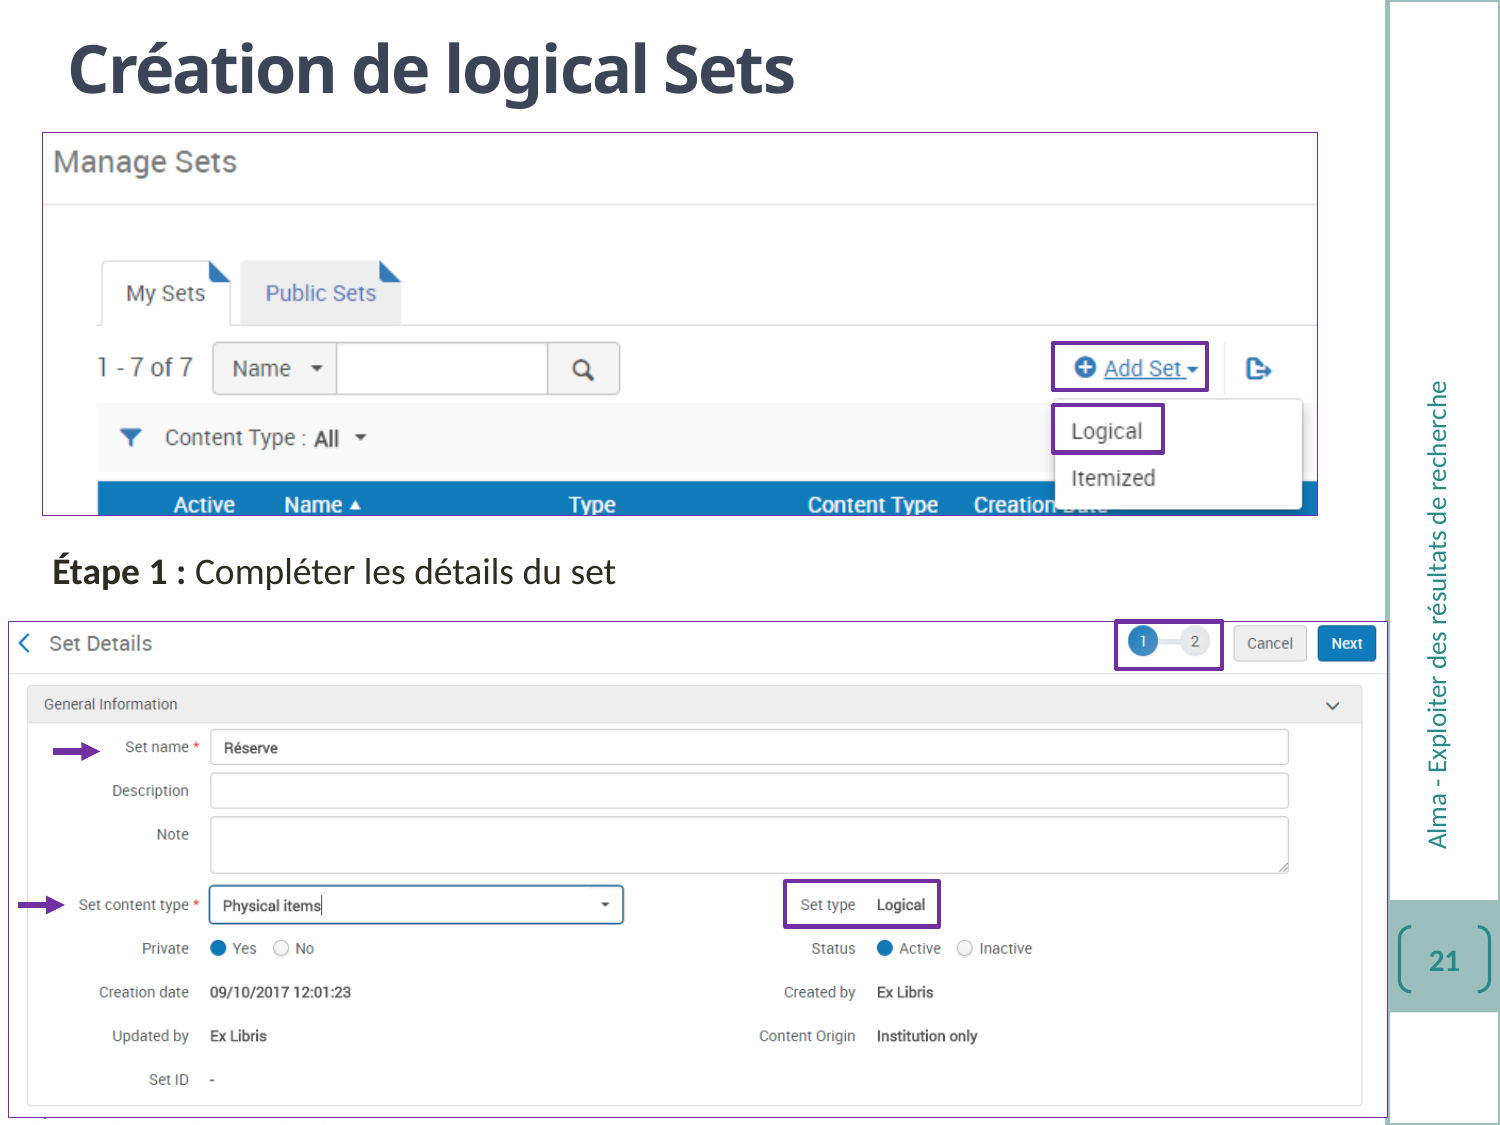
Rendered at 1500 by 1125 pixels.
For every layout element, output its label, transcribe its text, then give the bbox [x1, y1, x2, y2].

footer Alma - Exploiter des résultats de recherche [1411, 31, 1472, 865]
text_box Étape 1 : Compléter les détails du set [37, 539, 1054, 600]
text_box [42, 131, 1319, 516]
slide_number 21 [1399, 925, 1492, 994]
text_box Création de logical Sets [53, 19, 1258, 115]
picture [1, 1026, 324, 1125]
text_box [7, 621, 1389, 1119]
